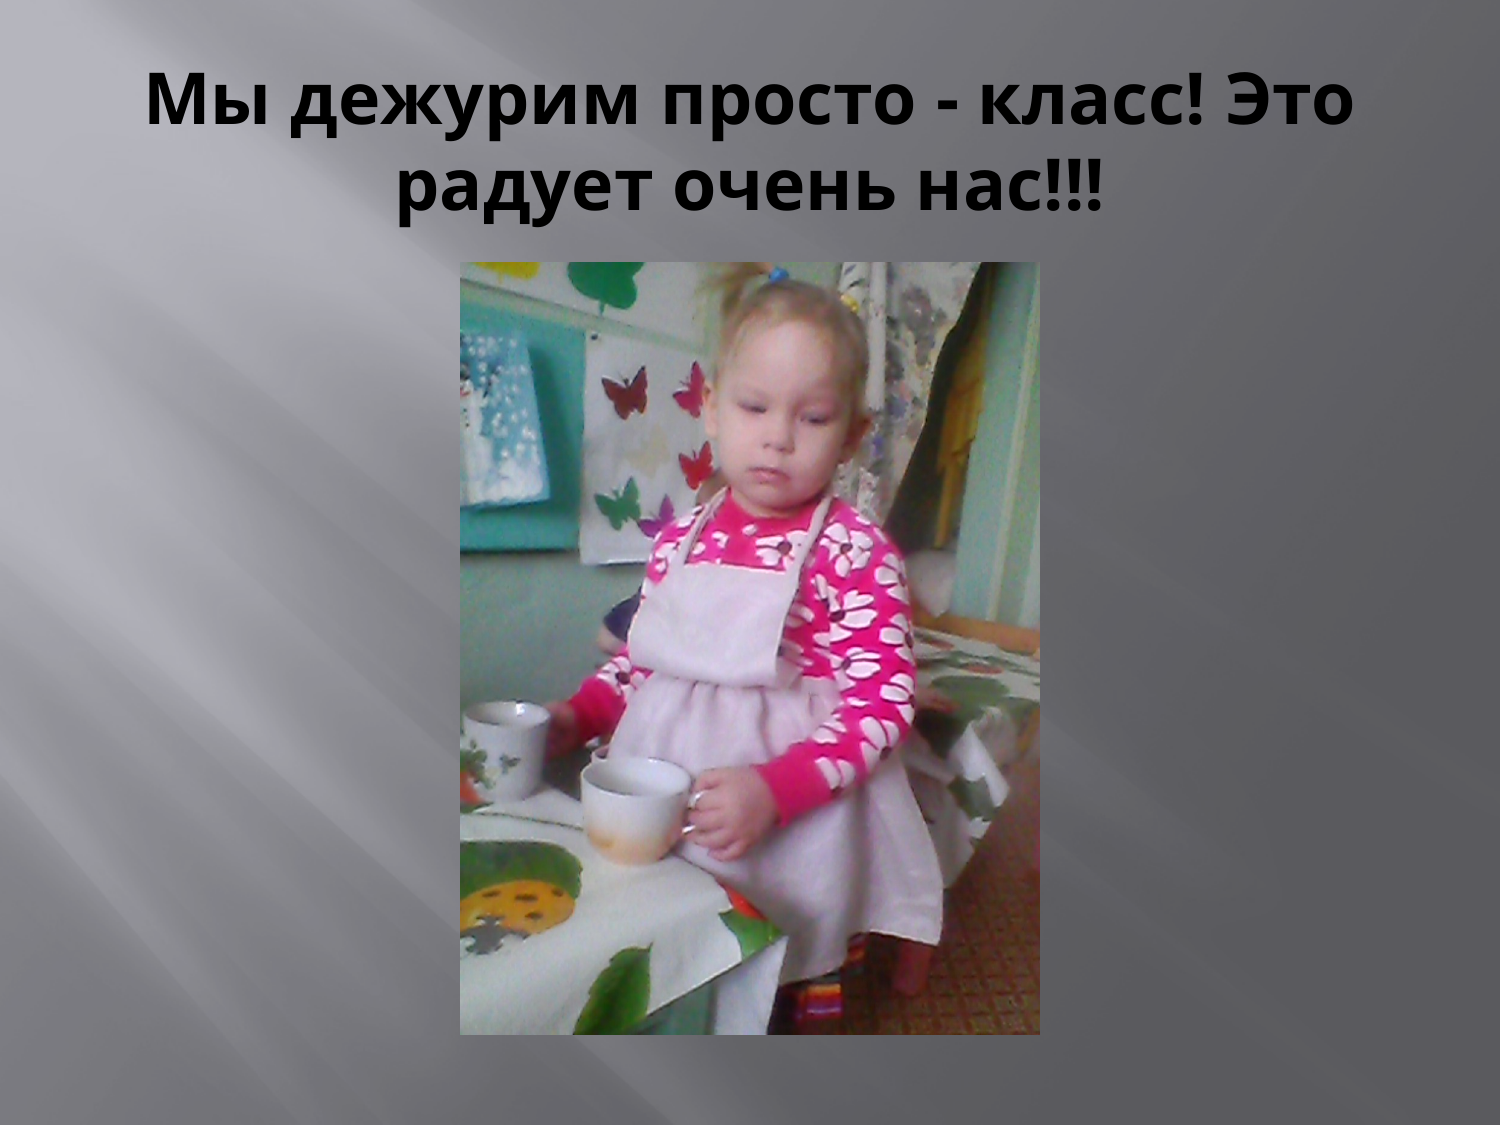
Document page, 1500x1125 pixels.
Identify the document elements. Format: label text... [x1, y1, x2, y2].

title Мы дежурим просто - класс! Это радует очень нас!!! [75, 45, 1425, 233]
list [460, 262, 1040, 1036]
